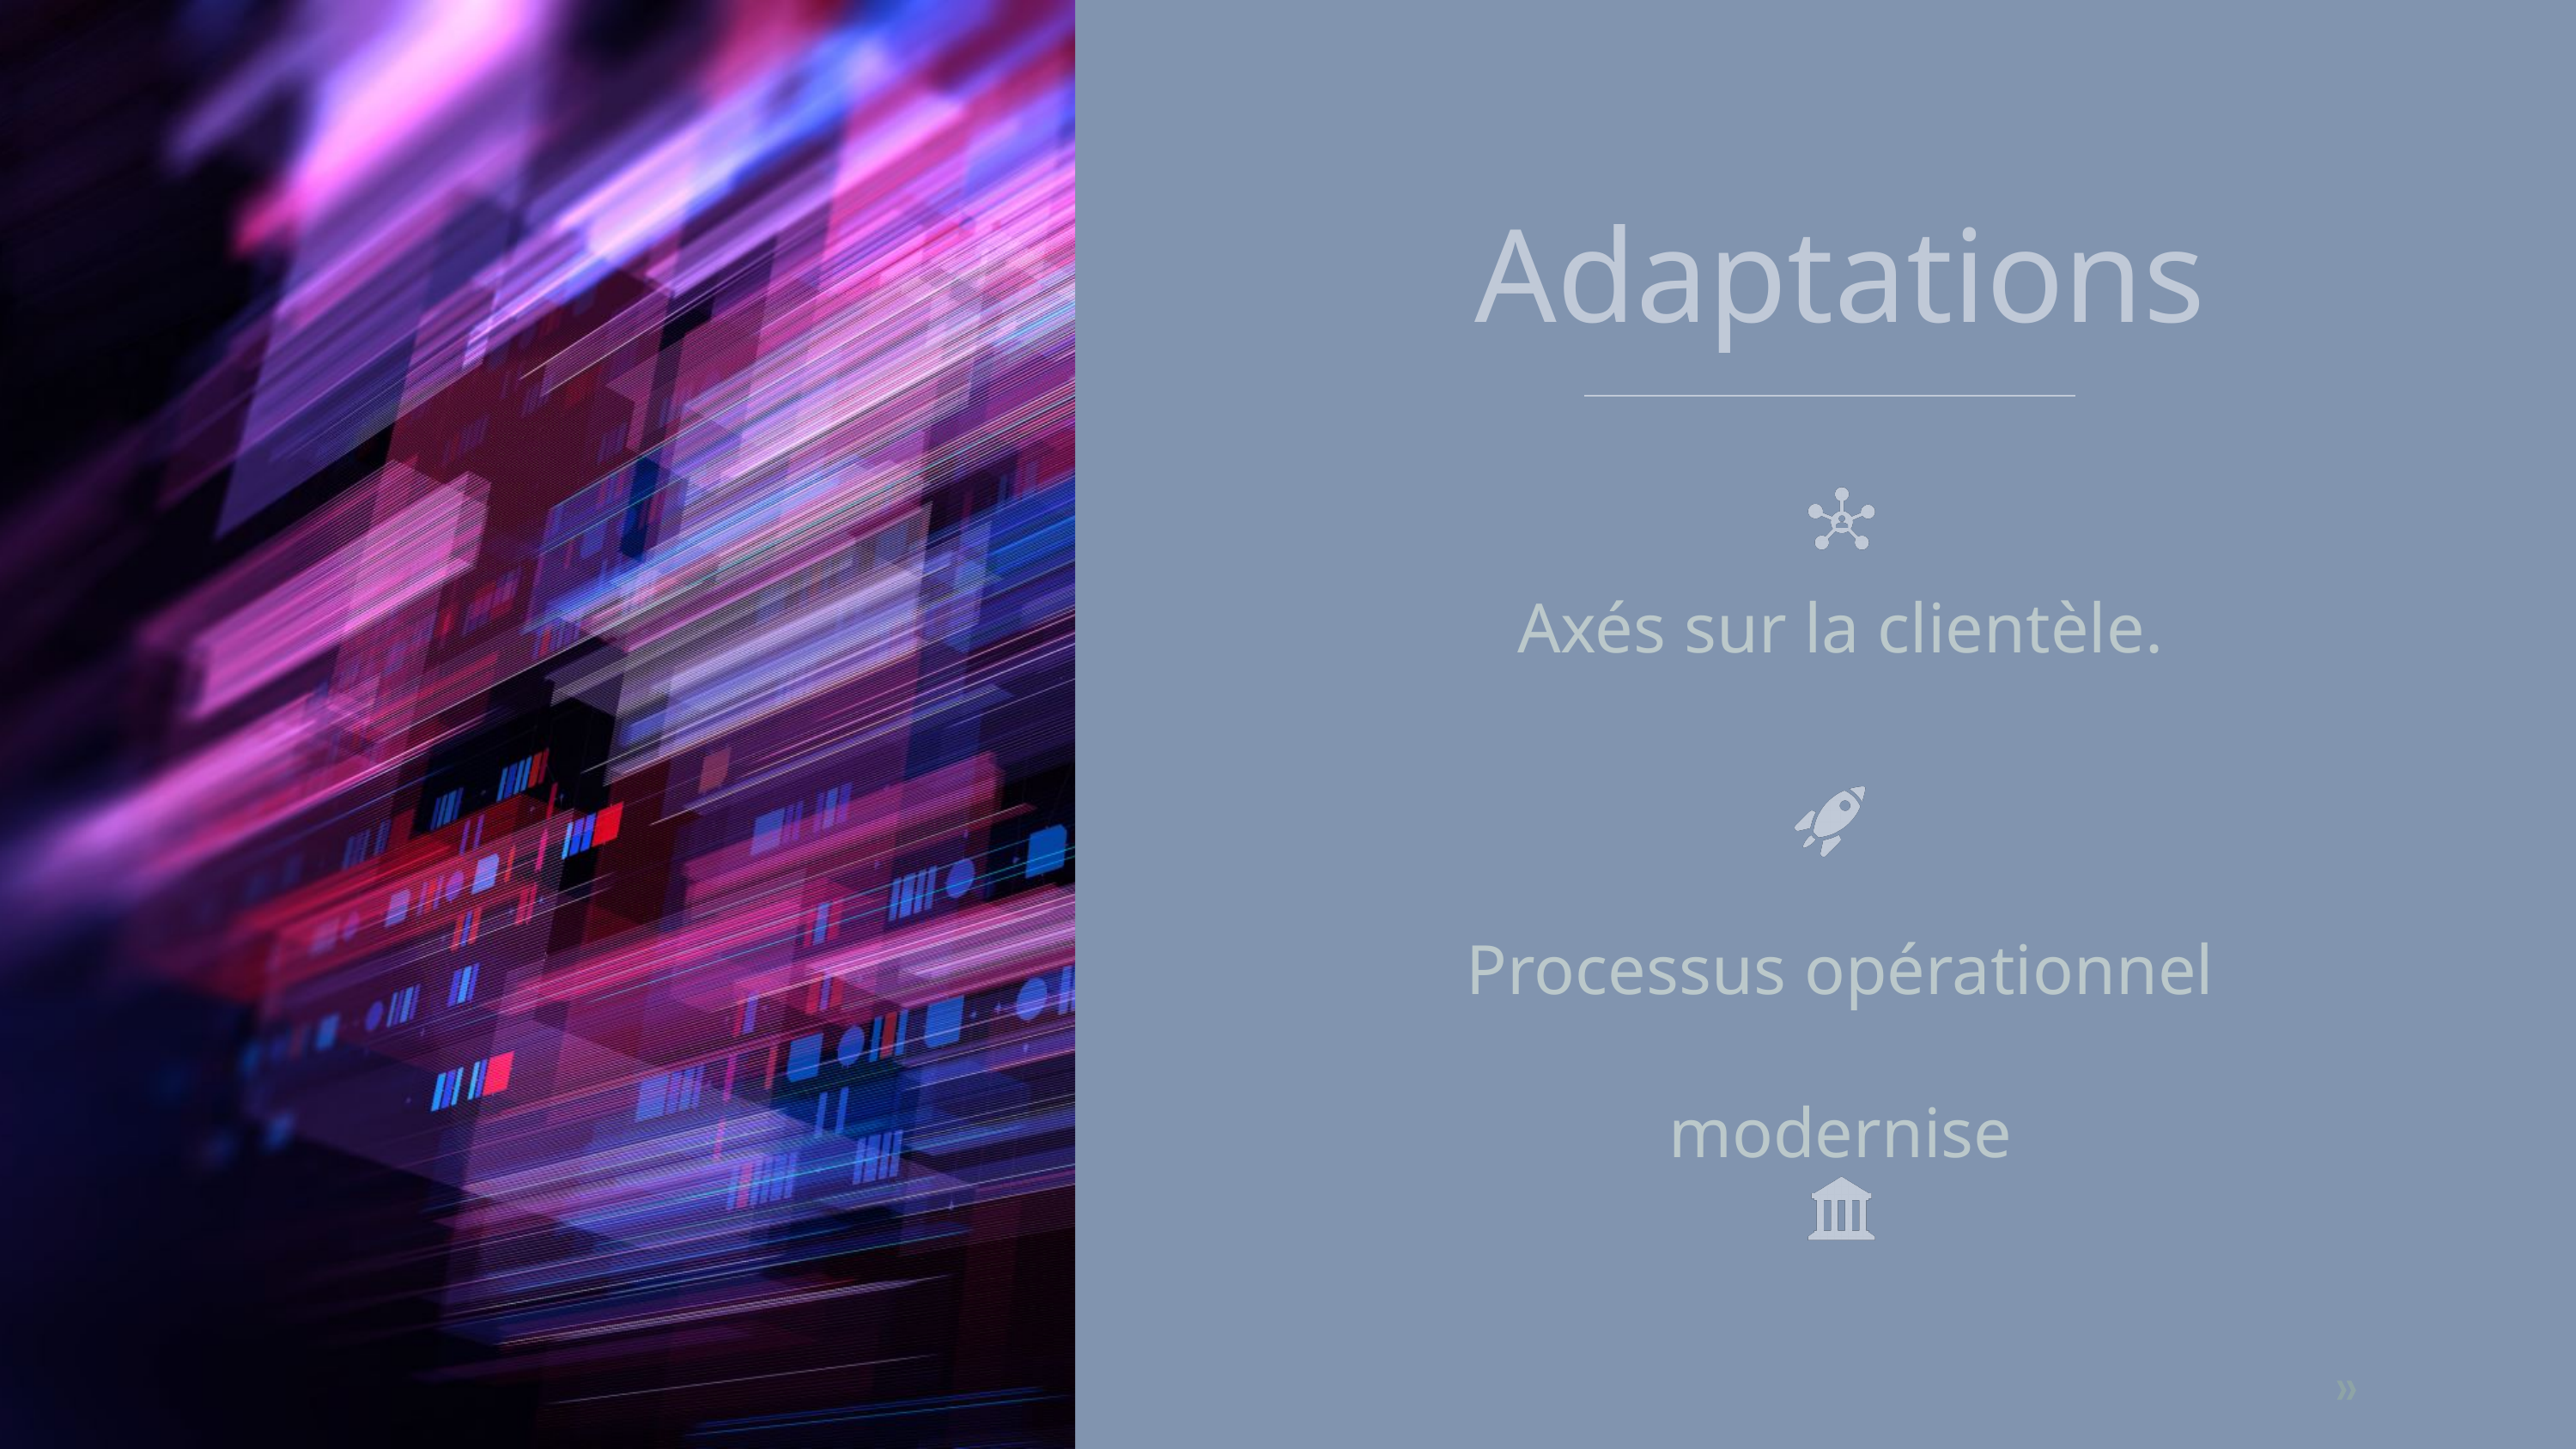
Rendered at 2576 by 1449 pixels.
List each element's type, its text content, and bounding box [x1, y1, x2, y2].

picture [1788, 779, 1872, 864]
picture [0, 0, 1076, 1449]
title Adaptations [1193, 193, 2488, 380]
picture [1799, 476, 1884, 561]
picture [1799, 1166, 1884, 1251]
subtitle Axés sur la clientèle. Processus opérationnel modernise Transformé la gouvernance [1363, 502, 2318, 1199]
